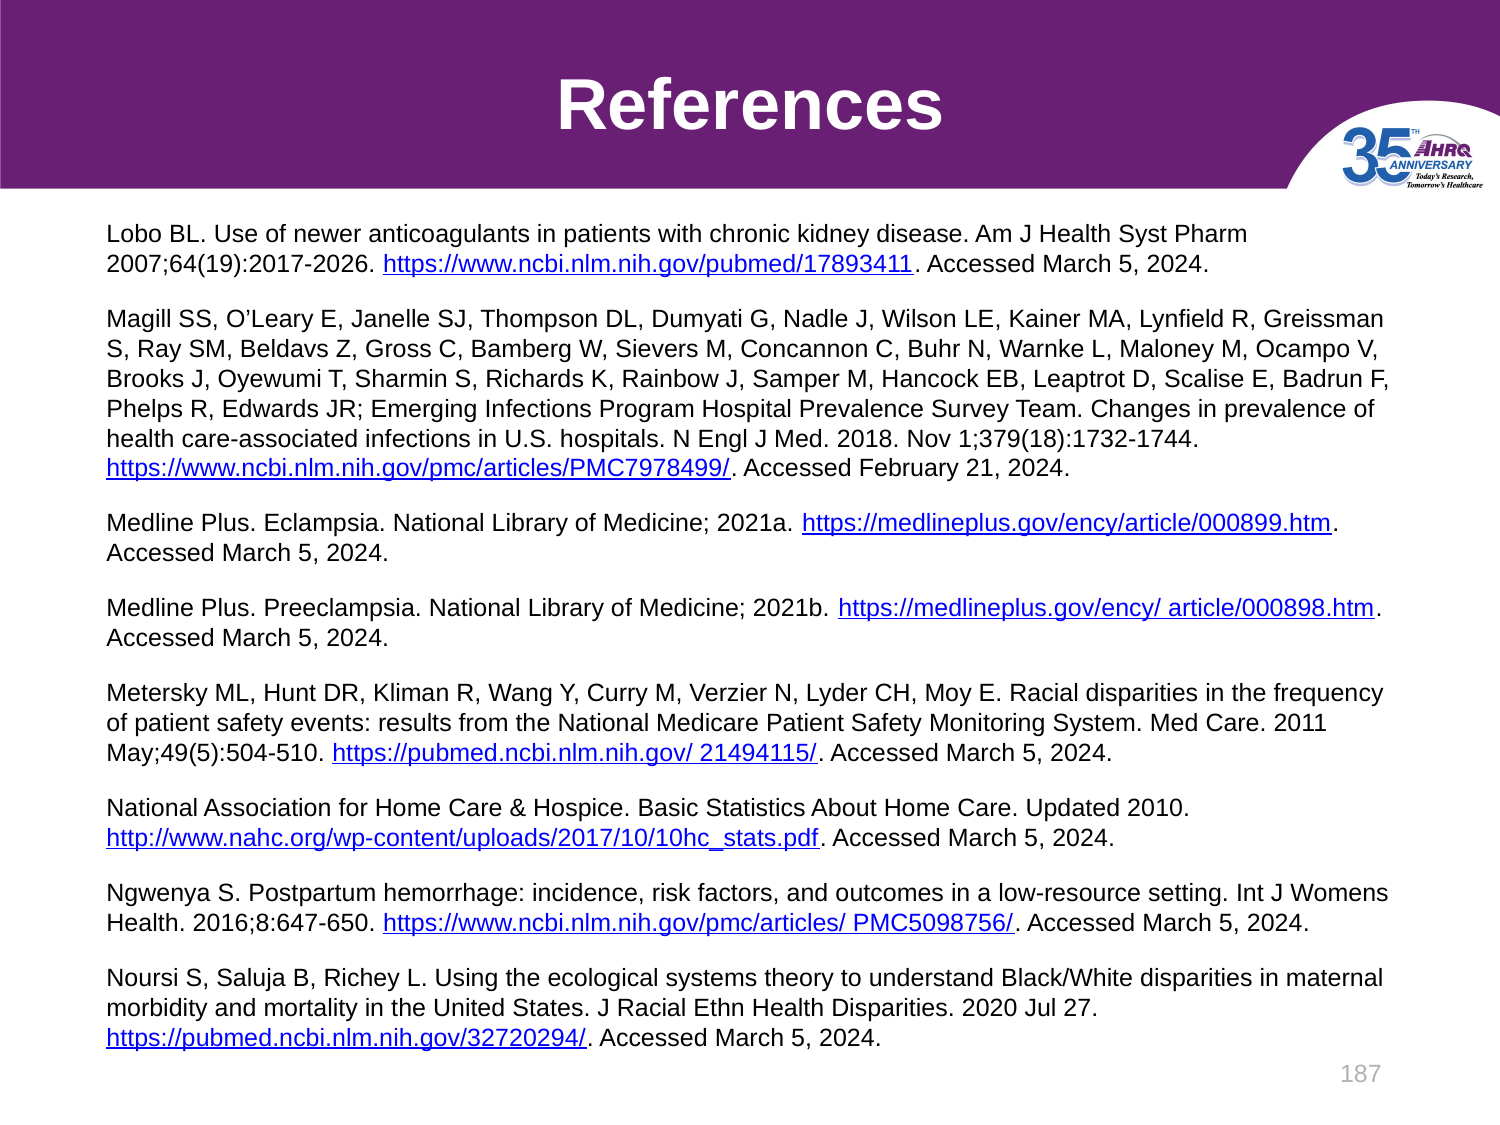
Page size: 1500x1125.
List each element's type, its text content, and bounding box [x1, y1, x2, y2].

picture [0, 0, 1500, 1125]
title References [206, 50, 1294, 152]
text_box Lobo BL. Use of newer anticoagulants in patients with chronic kidney disease. Am J Health Syst Pharm 2007;64(19):2017-2026. https://www.ncbi.nlm.nih.gov/pubmed/17893411. Accessed March 5, 2024. Magill SS, O’Leary E, Janelle SJ, Thompson DL, Dumyati G, Nadle J, Wilson LE, Kainer MA, Lynfield R, Greissman S, Ray SM, Beldavs Z, Gross C, Bamberg W, Sievers M, Concannon C, Buhr N, Warnke L, Maloney M, Ocampo V, Brooks J, Oyewumi T, Sharmin S, Richards K, Rainbow J, Samper M, Hancock EB, Leaptrot D, Scalise E, Badrun F, Phelps R, Edwards JR; Emerging Infections Program Hospital Prevalence Survey Team. Changes in prevalence of health care-associated infections in U.S. hospitals. N Engl J Med. 2018. Nov 1;379(18):1732-1744. https://www.ncbi.nlm.nih.gov/pmc/articles/PMC7978499/. Accessed February 21, 2024. Medline Plus. Eclampsia. National Library of Medicine; 2021a. https://medlineplus.gov/ency/article/000899.htm. Accessed March 5, 2024. Medline Plus. Preeclampsia. National Library of Medicine; 2021b. https://medlineplus.gov/ency/ article/000898.htm. Accessed March 5, 2024. Metersky ML, Hunt DR, Kliman R, Wang Y, Curry M, Verzier N, Lyder CH, Moy E. Racial disparities in the frequency of patient safety events: results from the National Medicare Patient Safety Monitoring System. Med Care. 2011 May;49(5):504-510. https://pubmed.ncbi.nlm.nih.gov/ 21494115/. Accessed March 5, 2024. National Association for Home Care & Hospice. Basic Statistics About Home Care. Updated 2010. http://www.nahc.org/wp-content/uploads/2017/10/10hc_stats.pdf. Accessed March 5, 2024. Ngwenya S. Postpartum hemorrhage: incidence, risk factors, and outcomes in a low-resource setting. Int J Womens Health. 2016;8:647-650. https://www.ncbi.nlm.nih.gov/pmc/articles/ PMC5098756/. Accessed March 5, 2024. Noursi S, Saluja B, Richey L. Using the ecological systems theory to understand Black/White disparities in maternal morbidity and mortality in the United States. J Racial Ethn Health Disparities. 2020 Jul 27. https://pubmed.ncbi.nlm.nih.gov/32720294/. Accessed March 5, 2024. [74, 210, 1425, 1059]
slide_number 187 [1059, 1059, 1397, 1103]
